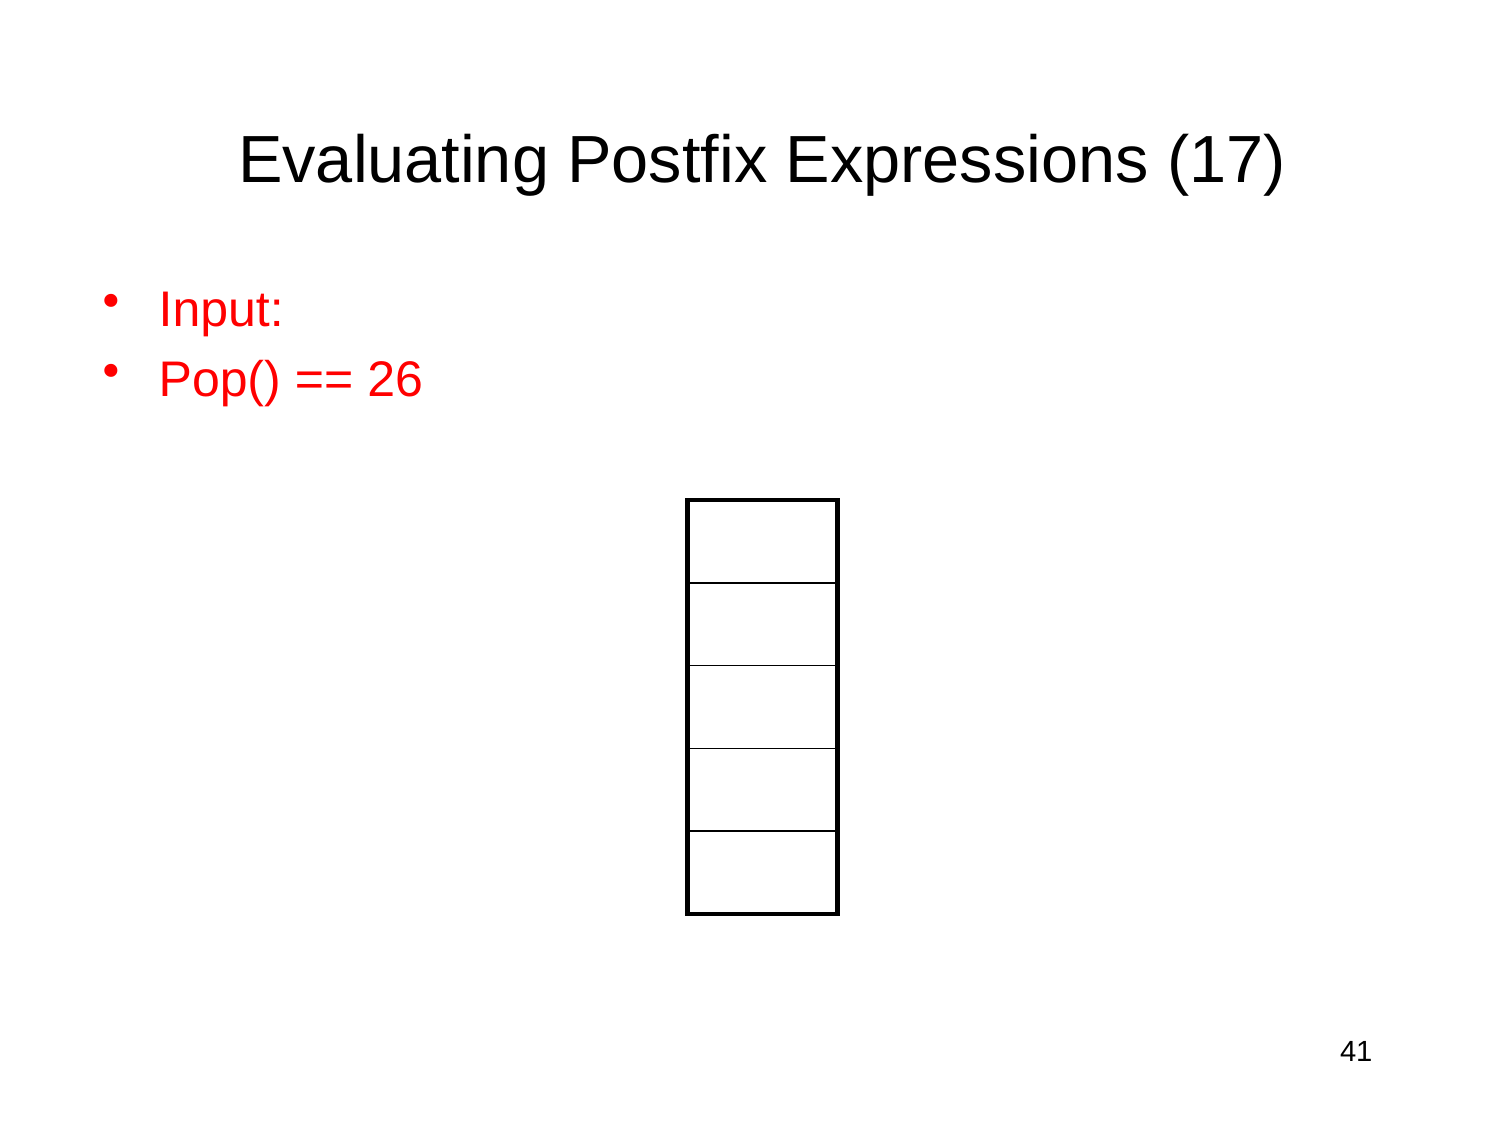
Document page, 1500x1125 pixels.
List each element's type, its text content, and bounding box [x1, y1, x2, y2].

table_cell [690, 666, 835, 748]
table_cell [690, 584, 835, 665]
list Input: Pop() == 26 [87, 268, 1388, 988]
table_cell [690, 832, 835, 912]
title Evaluating Postfix Expressions (17) [24, 62, 1500, 250]
slide_number 41 [1074, 1024, 1388, 1101]
table_cell [690, 749, 835, 830]
table_header [690, 502, 835, 582]
